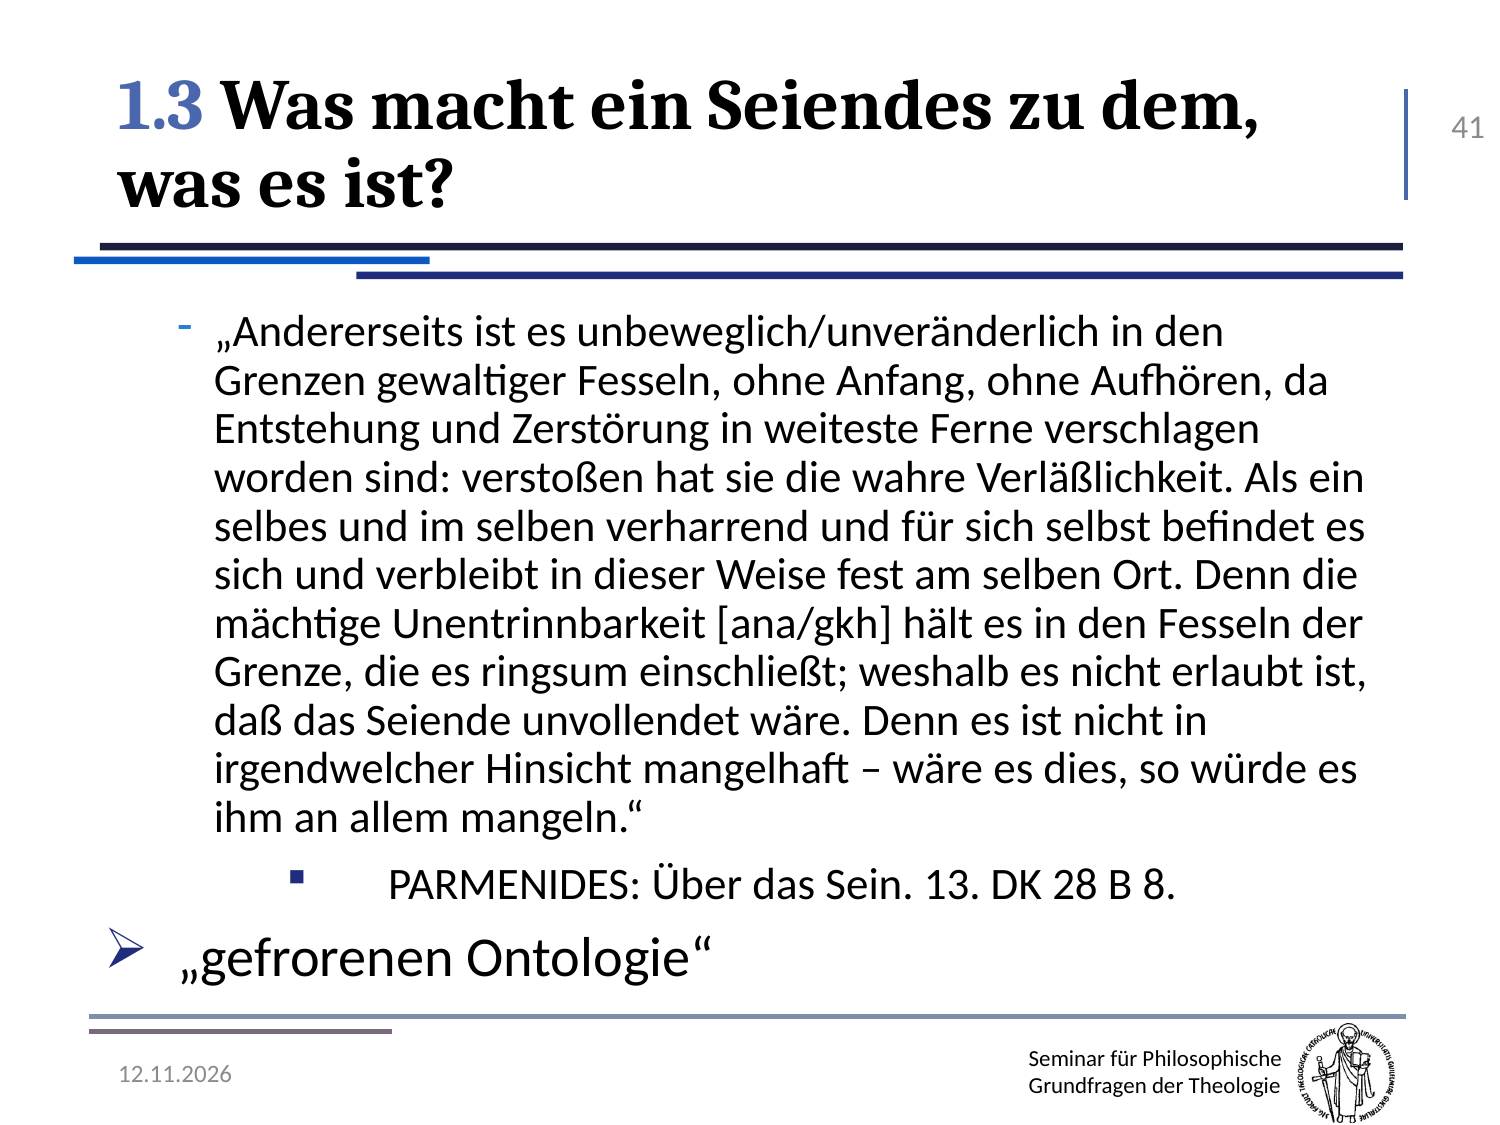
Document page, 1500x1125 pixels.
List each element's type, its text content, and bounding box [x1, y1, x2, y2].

list „Andererseits ist es unbeweglich/unveränderlich in den Grenzen gewaltiger Fesseln, ohne Anfang, ohne Aufhören, da Entstehung und Zerstörung in weiteste Ferne verschlagen worden sind: verstoßen hat sie die wahre Verläßlichkeit. Als ein selbes und im selben verharrend und für sich selbst befindet es sich und verbleibt in dieser Weise fest am selben Ort. Denn die mächtige Unentrinnbarkeit [ana/gkh] hält es in den Fesseln der Grenze, die es ringsum einschließt; weshalb es nicht erlaubt ist, daß das Seiende unvollendet wäre. Denn es ist nicht in irgendwelcher Hinsicht mangelhaft – wäre es dies, so würde es ihm an allem mangeln.“ Parmenides: Über das Sein. 13. DK 28 B 8. „gefrorenen Ontologie“ [89, 300, 1404, 999]
slide_number 41 [1405, 82, 1500, 168]
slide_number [103, 1042, 252, 1103]
title 1.3 Was macht ein Seiendes zu dem, was es ist? [97, 54, 1403, 237]
